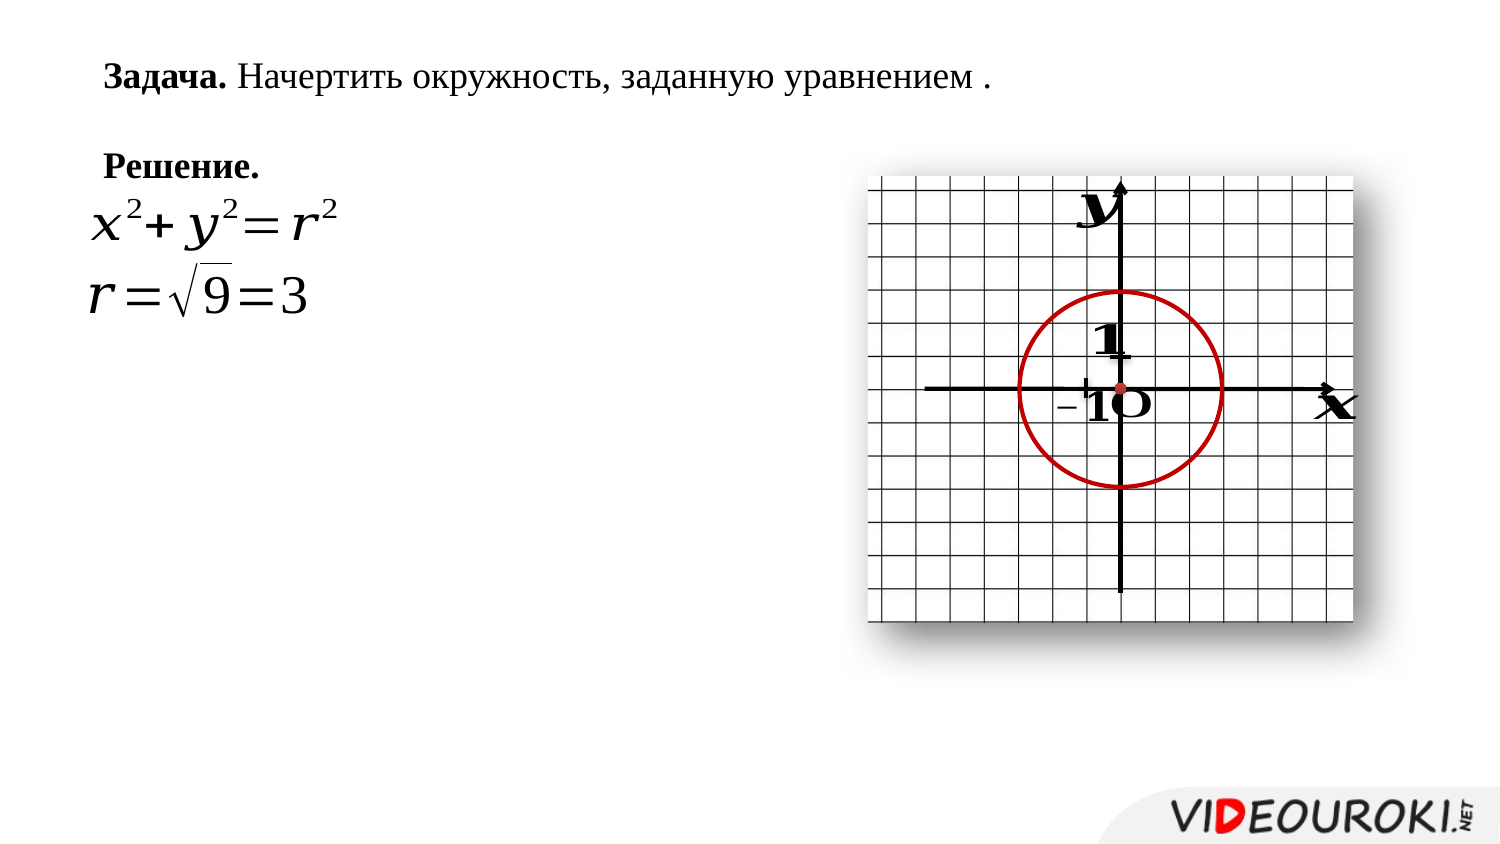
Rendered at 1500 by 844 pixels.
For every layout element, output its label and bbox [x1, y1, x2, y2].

text_box [1097, 786, 1500, 844]
picture [867, 176, 1354, 623]
